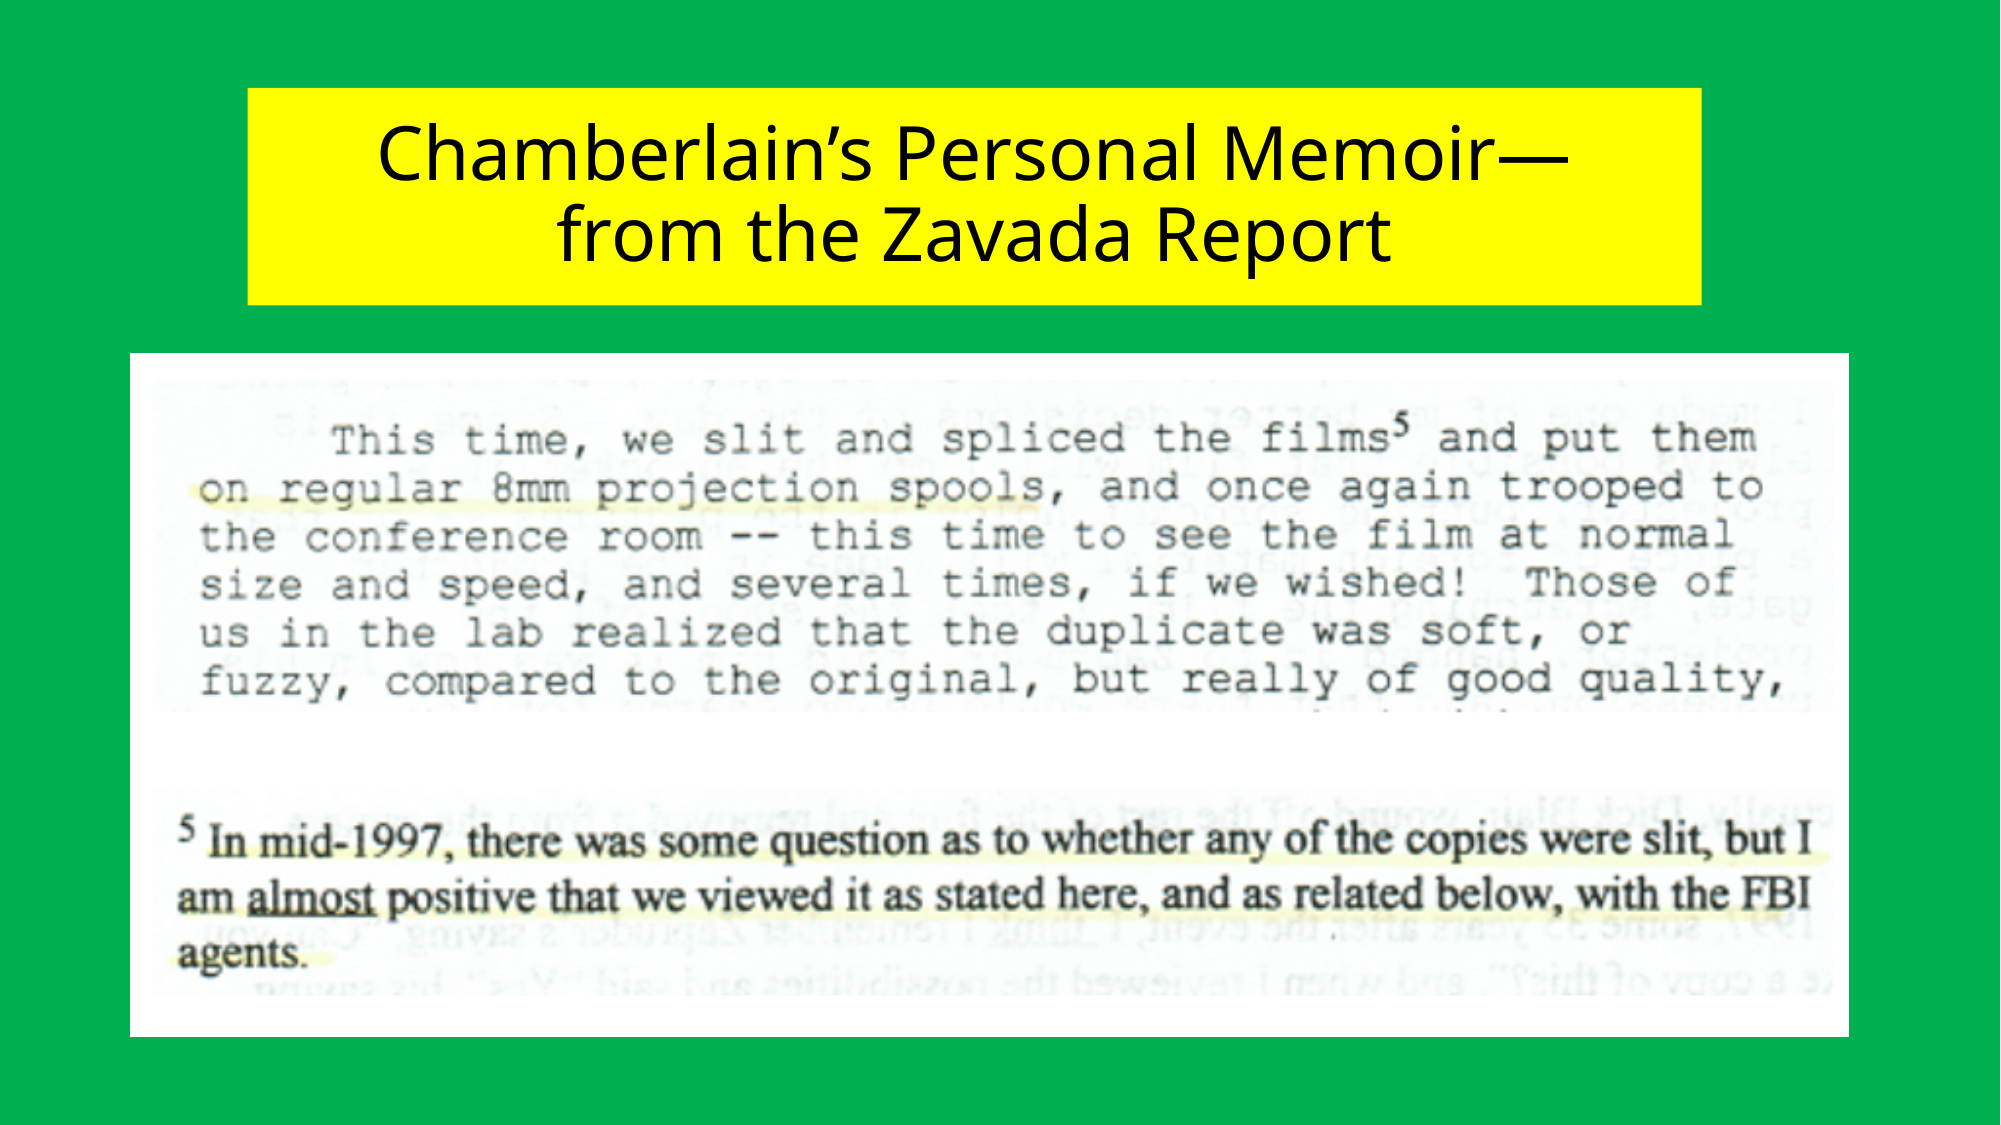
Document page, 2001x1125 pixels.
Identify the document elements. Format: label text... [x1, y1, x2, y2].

title Chamberlain’s Personal Memoir— from the Zavada Report [247, 87, 1702, 306]
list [130, 353, 1849, 1037]
